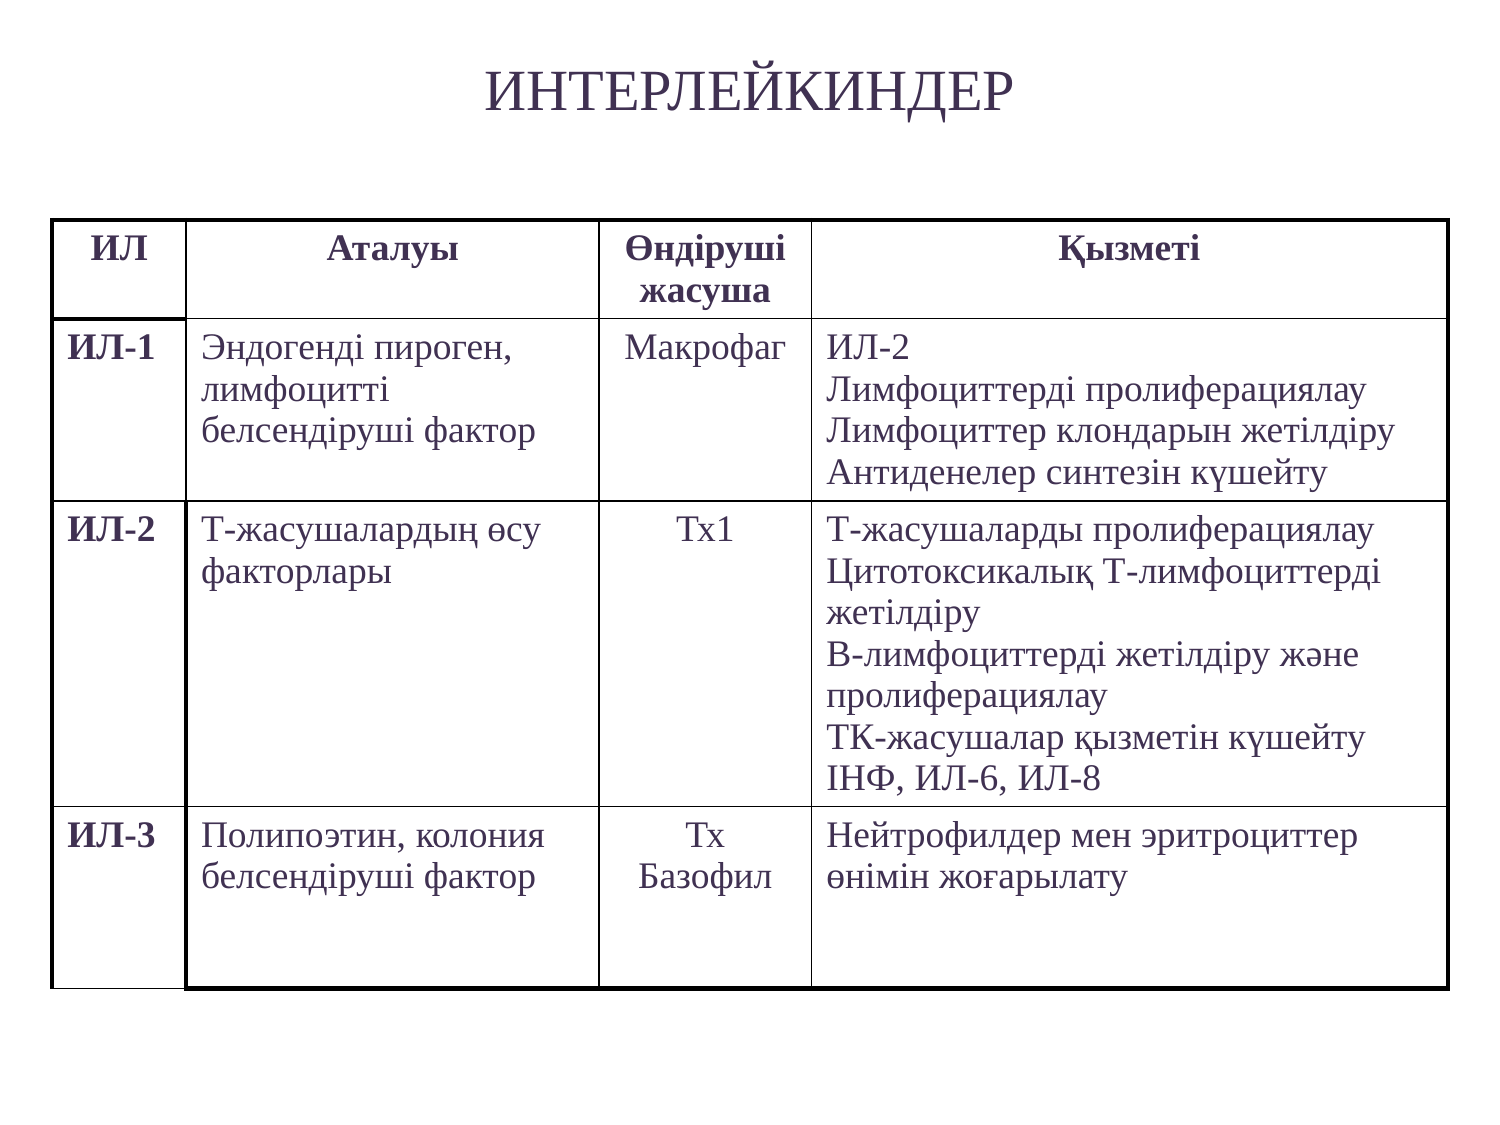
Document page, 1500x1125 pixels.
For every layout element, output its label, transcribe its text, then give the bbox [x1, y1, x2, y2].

table_cell Эндогенді пироген, лимфоцитті белсендіруші фактор [187, 319, 598, 500]
table_cell Полипоэтин, колония белсендіруші фактор [188, 807, 598, 986]
table_cell Тх1 [600, 502, 811, 806]
table_header Өндіруші жасуша [600, 222, 811, 318]
table_cell ИЛ-1 [54, 321, 185, 500]
table_cell ИЛ-2 Лимфоциттерді пролиферациялау Лимфоциттер клондарын жетілдіру Антиденелер синтезін күшейту [812, 319, 1446, 500]
text_box ИНТЕРЛЕЙКИНДЕР [74, 45, 1425, 114]
table_cell Тх Базофил [600, 807, 811, 986]
table_cell Нейтрофилдер мен эритроциттер өнімін жоғарылату [812, 807, 1446, 986]
table_header Аталуы [187, 222, 598, 318]
table_cell Т-жасушаларды пролиферациялау Цитотоксикалық Т-лимфоциттерді жетілдіру В-лимфоциттерді жетілдіру және пролиферациялау ТК-жасушалар қызметін күшейту ІНФ, ИЛ-6, ИЛ-8 [812, 502, 1446, 806]
table_cell Макрофаг [600, 319, 811, 500]
table_header Қызметі [812, 222, 1446, 318]
table_cell ИЛ-3 [54, 807, 184, 988]
table_header ИЛ [54, 222, 185, 317]
table_cell ИЛ-2 [54, 502, 184, 806]
table_cell Т-жасушалардың өсу факторлары [188, 502, 598, 806]
